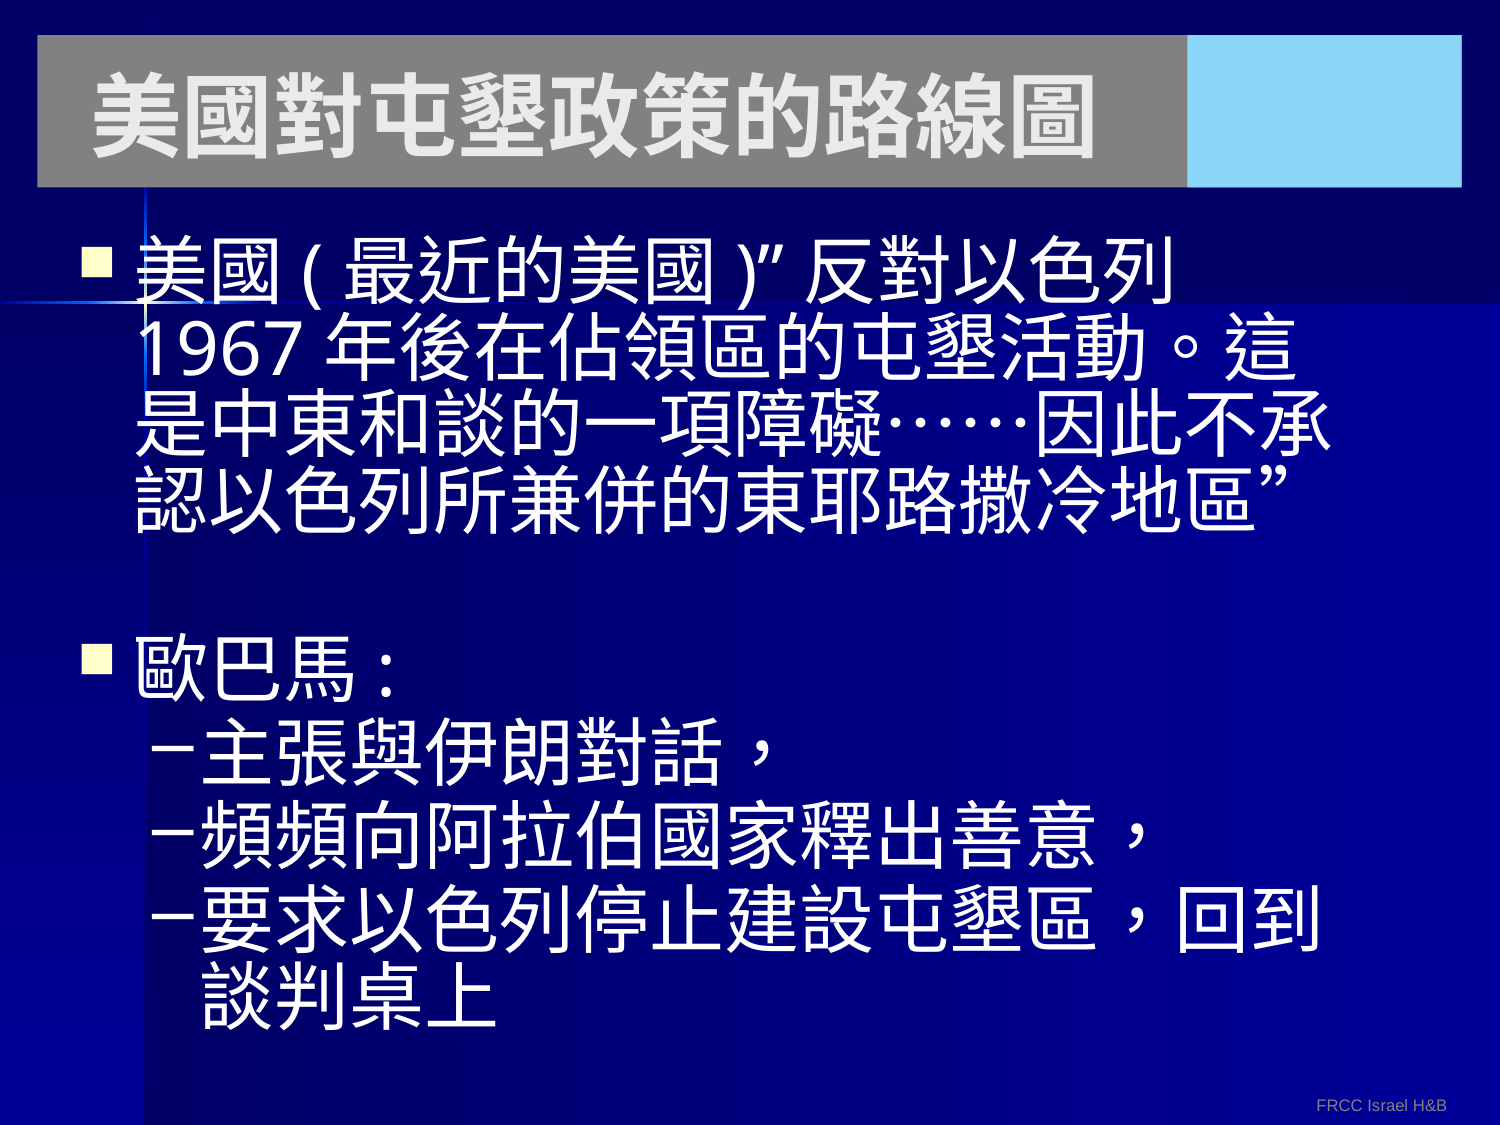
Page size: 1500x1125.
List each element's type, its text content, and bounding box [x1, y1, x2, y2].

title 美國對屯墾政策的路線圖 [75, 40, 1388, 188]
list 美國(最近的美國)”反對以色列1967年後在佔領區的屯墾活動。這是中東和談的一項障礙……因此不承認以色列所兼併的東耶路撒冷地區” 歐巴馬: 主張與伊朗對話， 頻頻向阿拉伯國家釋出善意， 要求以色列停止建設屯墾區，回到談判桌上 [62, 187, 1363, 763]
